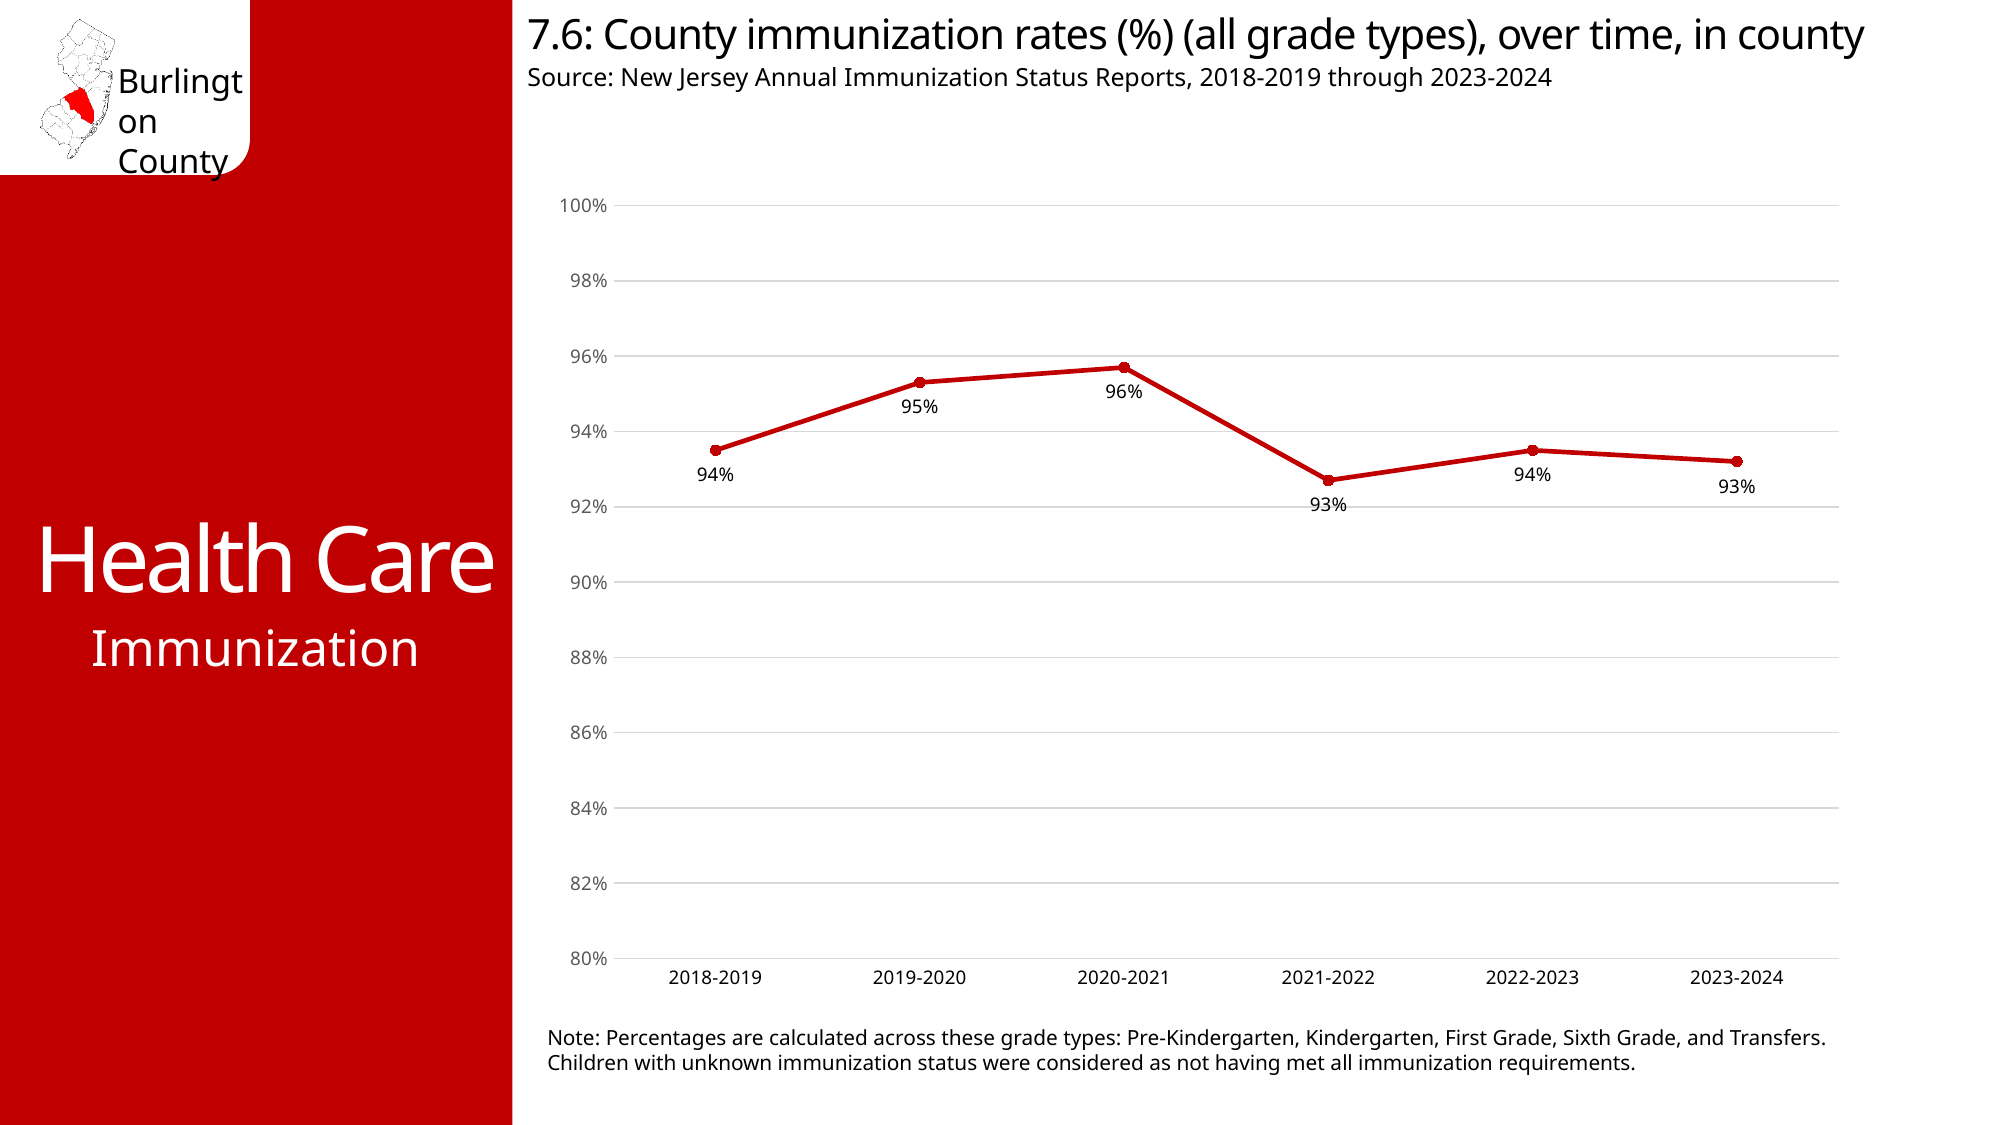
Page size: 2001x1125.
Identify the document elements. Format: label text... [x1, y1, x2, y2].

text_box Note: Percentages are calculated across these grade types: Pre-Kindergarten, Kindergarten, First Grade, Sixth Grade, and Transfers. Children with unknown immunization status were considered as not having met all immunization requirements. [532, 1017, 1925, 1083]
picture [40, 19, 115, 112]
text_box Source: New Jersey Annual Immunization Status Reports, 2018-2019 through 2023-2024 [512, 54, 1891, 100]
text_box Health Care [0, 112, 533, 1013]
text_box 7.6: County immunization rates (%) (all grade types), over time, in county [512, 0, 1992, 65]
text_box Immunization [0, 609, 513, 684]
chart [532, 175, 1866, 1008]
